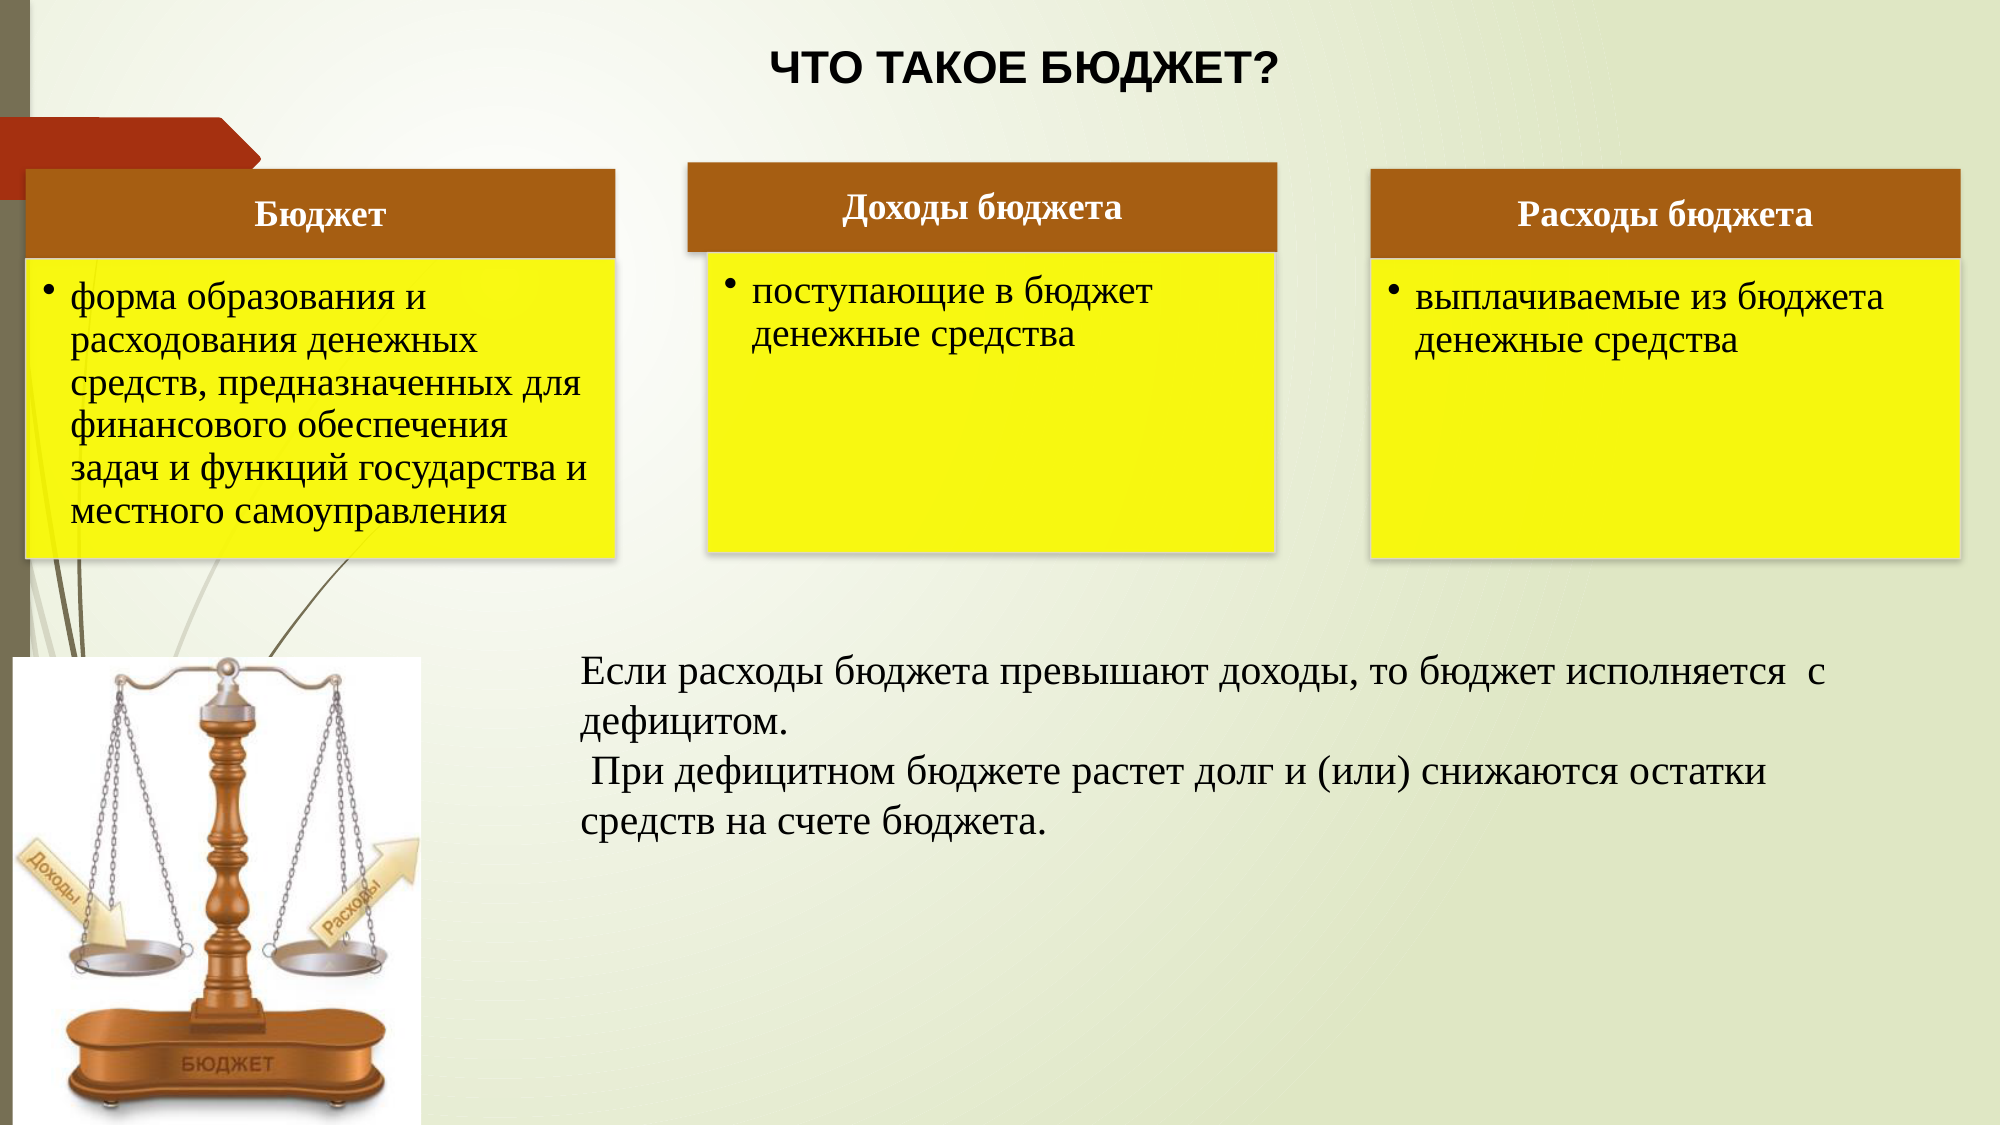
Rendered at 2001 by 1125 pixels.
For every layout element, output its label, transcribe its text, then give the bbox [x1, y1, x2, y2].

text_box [24, 158, 1962, 569]
picture [12, 656, 422, 1125]
text_box Если расходы бюджета превышают доходы, то бюджет исполняется с дефицитом. При дефицитном бюджете растет долг и (или) снижаются остатки средств на счете бюджета. [565, 635, 1920, 896]
text_box ЧТО ТАКОЕ БЮДЖЕТ? [754, 0, 1296, 138]
